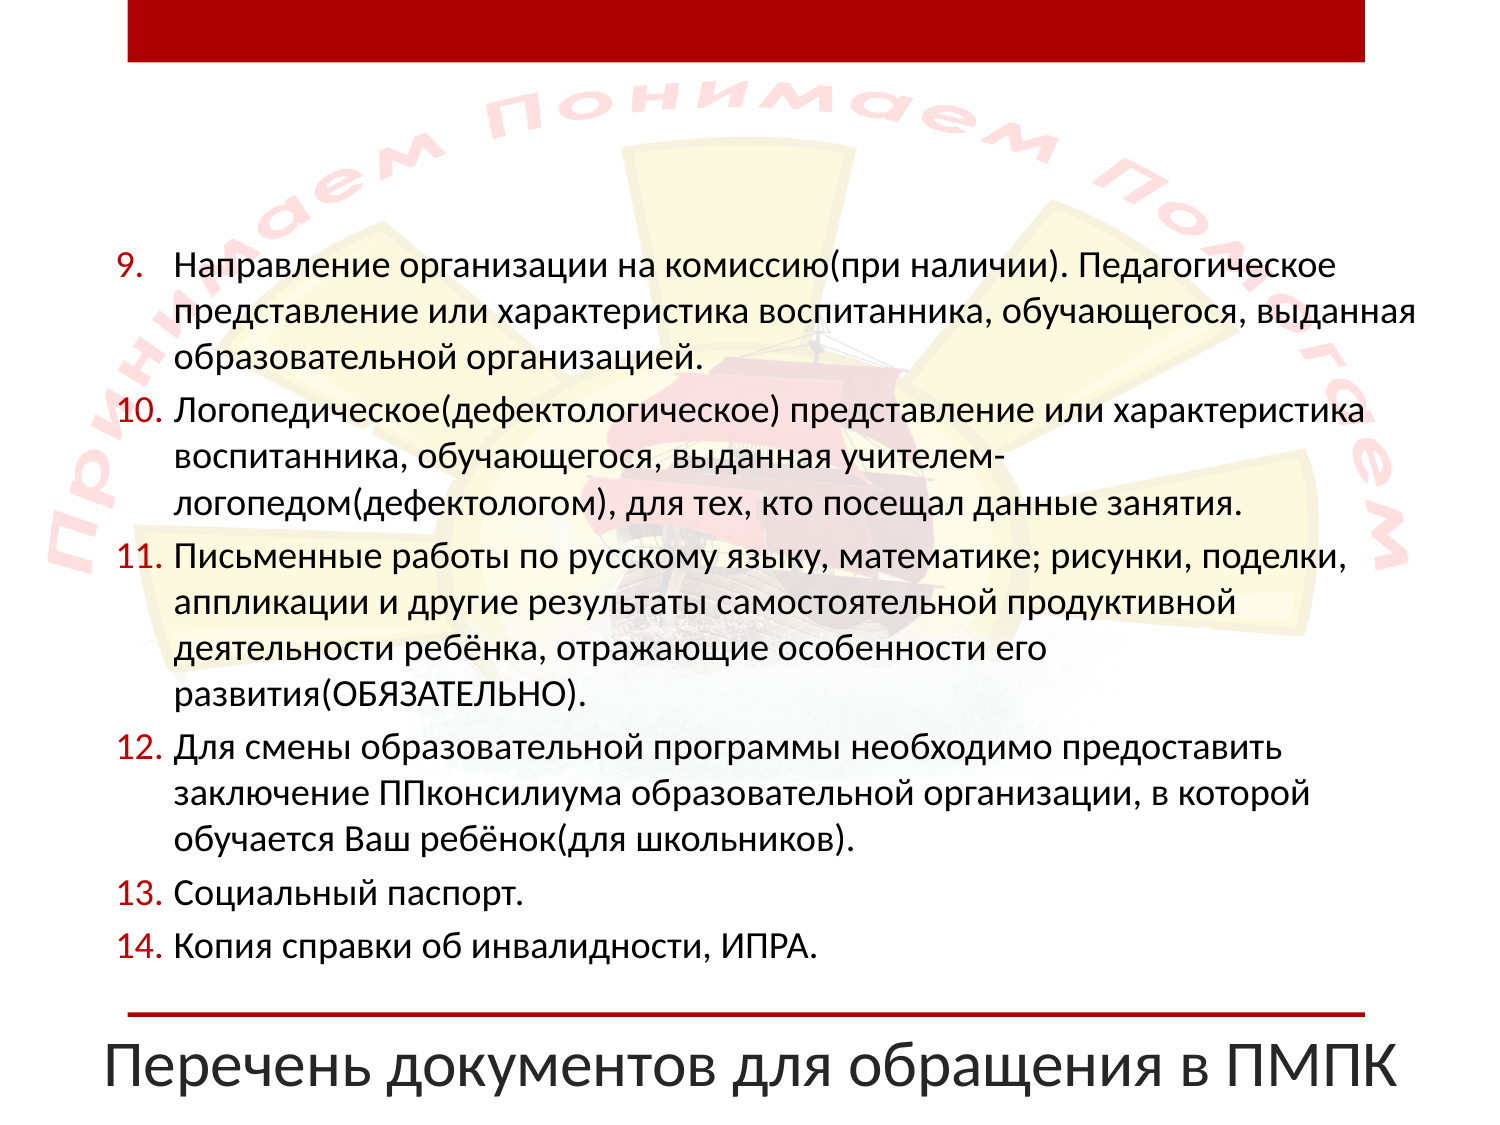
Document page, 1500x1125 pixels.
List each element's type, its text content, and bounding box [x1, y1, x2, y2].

list Направление организации на комиссию(при наличии). Педагогическое представление или характеристика воспитанника, обучающегося, выданная образовательной организацией. Логопедическое(дефектологическое) представление или характеристика воспитанника, обучающегося, выданная учителем-логопедом(дефектологом), для тех, кто посещал данные занятия. Письменные работы по русскому языку, математике; рисунки, поделки, аппликации и другие результаты самостоятельной продуктивной деятельности ребёнка, отражающие особенности его развития(ОБЯЗАТЕЛЬНО). Для смены образовательной программы необходимо предоставить заключение ППконсилиума образовательной организации, в которой обучается Ваш ребёнок(для школьников). Социальный паспорт. Копия справки об инвалидности, ИПРА. [100, 231, 1447, 976]
title Перечень документов для обращения в ПМПК [88, 1011, 1423, 1107]
